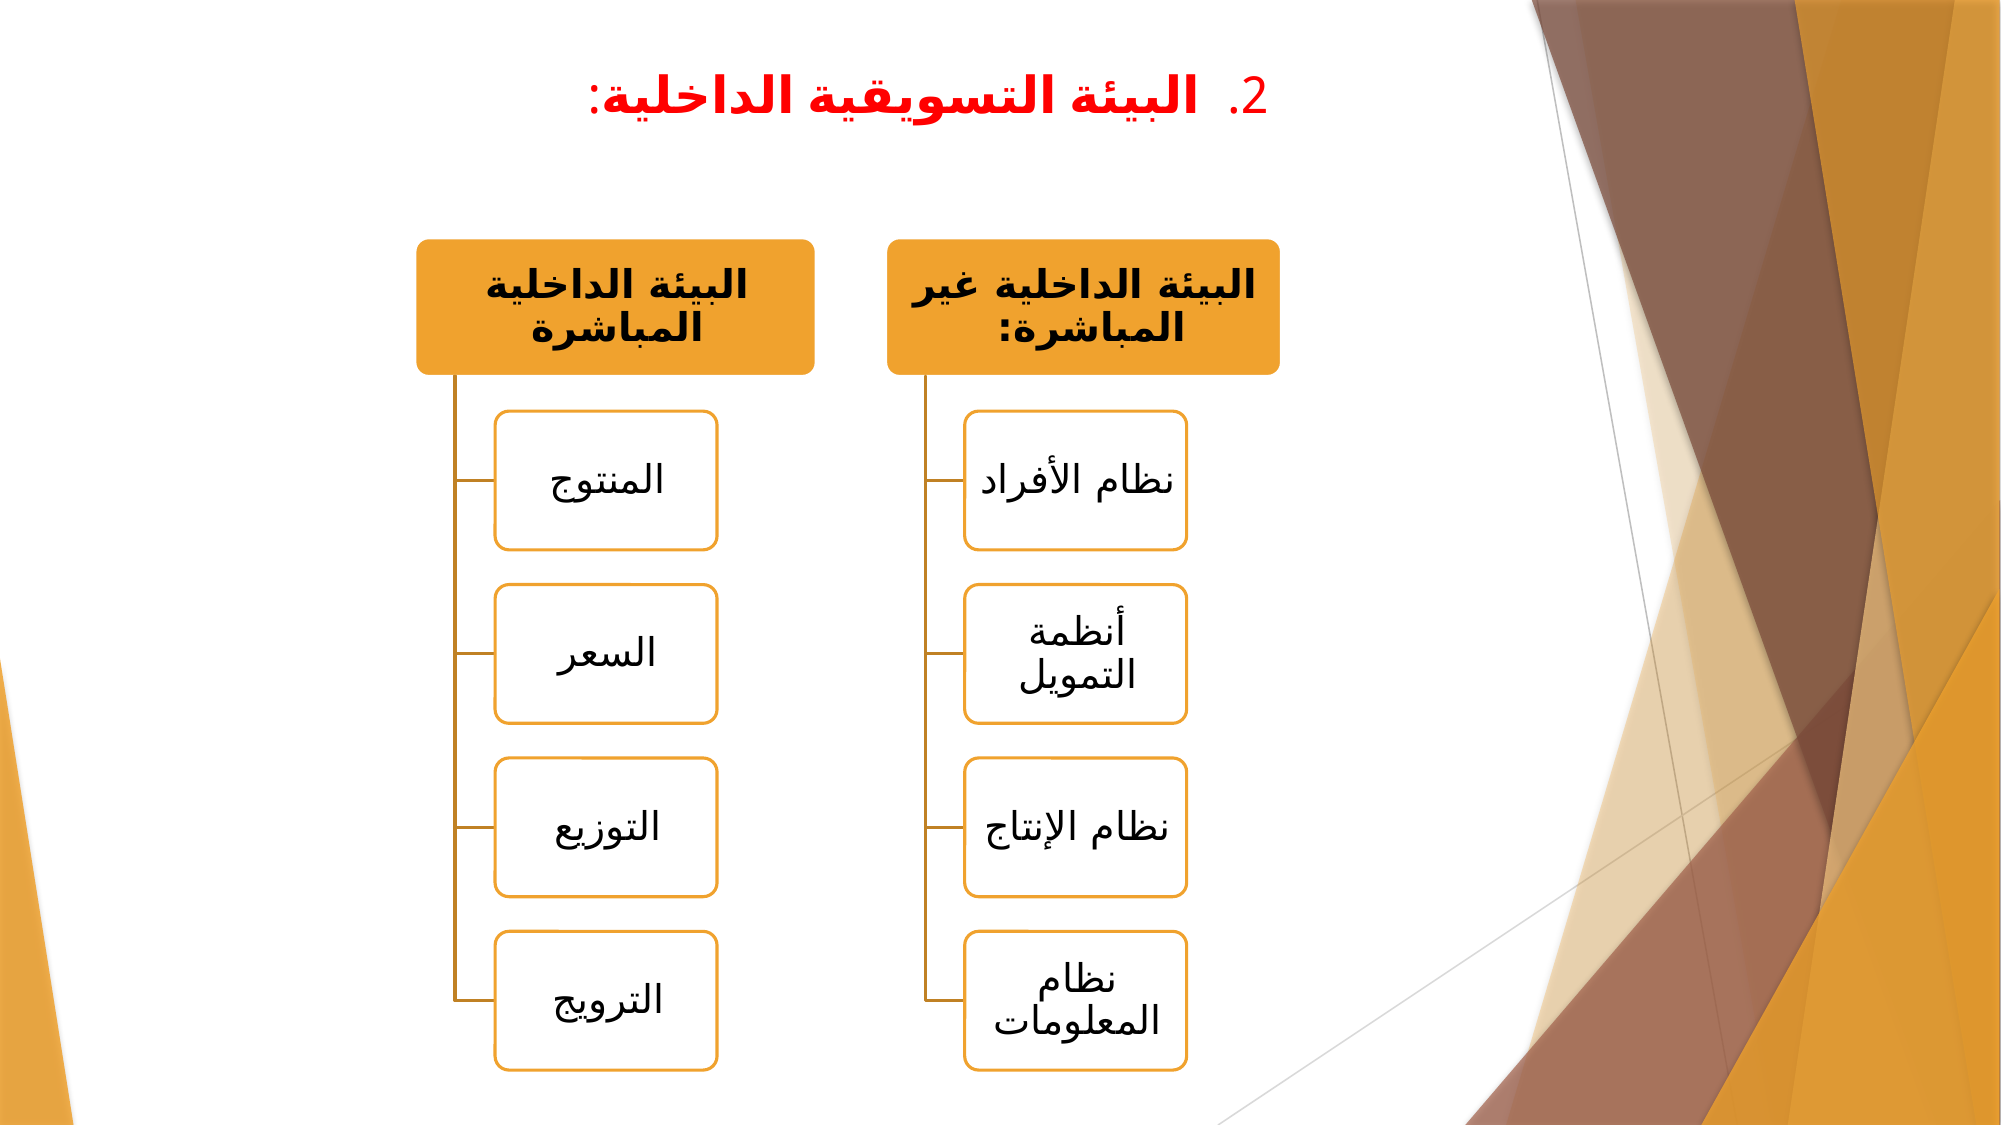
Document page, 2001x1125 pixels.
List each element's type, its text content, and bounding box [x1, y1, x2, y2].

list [110, 236, 1586, 1071]
title 2. البيئة التسويقية الداخلية: [42, 54, 1800, 193]
